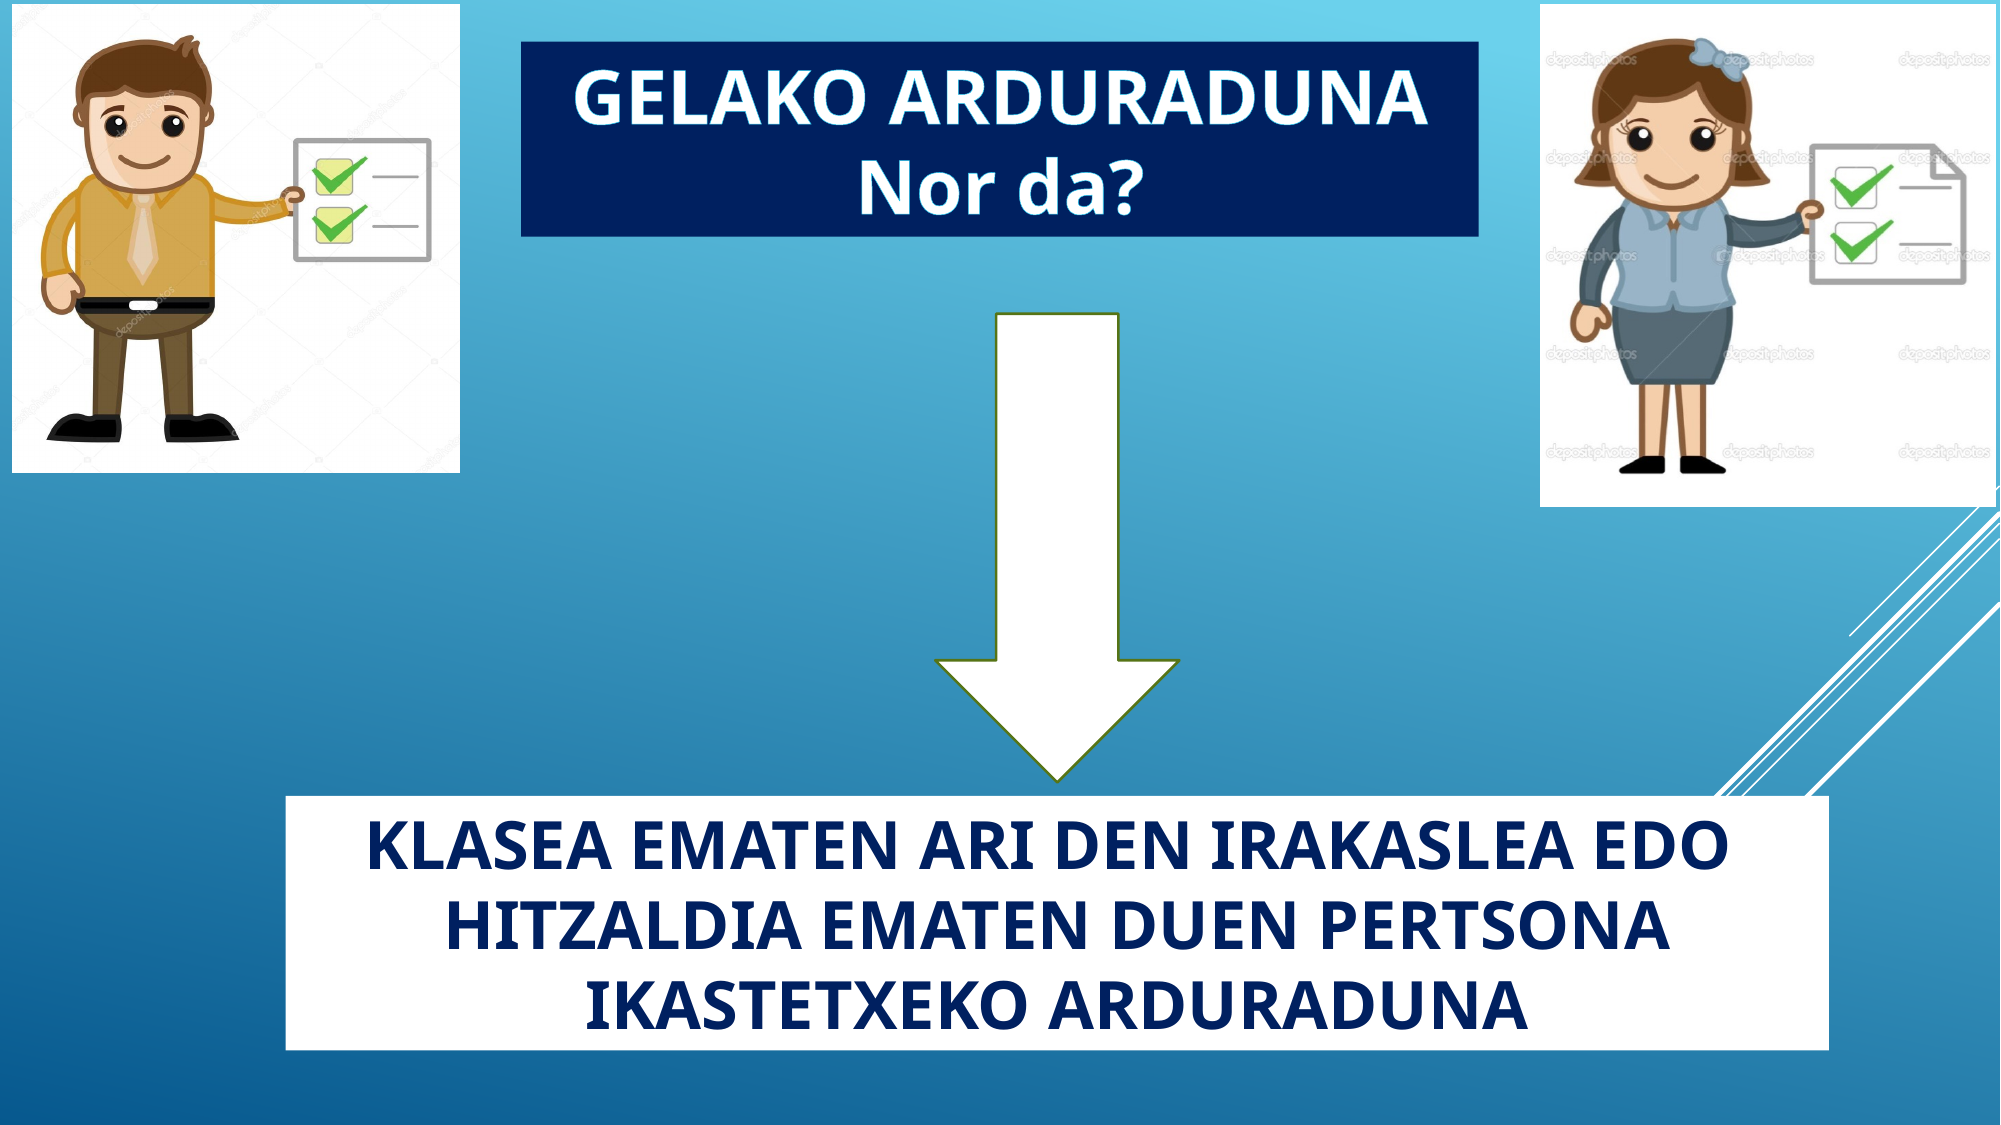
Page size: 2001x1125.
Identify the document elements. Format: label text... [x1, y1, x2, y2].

picture [12, 3, 460, 474]
text_box [933, 312, 1181, 784]
text_box GELAKO ARDURADUNA Nor da? [521, 41, 1479, 237]
text_box KLASEA EMATEN ARI DEN IRAKASLEA EDO HITZALDIA EMATEN DUEN PERTSONA IKASTETXEKO ARDURADUNA [285, 795, 1829, 1051]
picture [1539, 3, 1996, 508]
